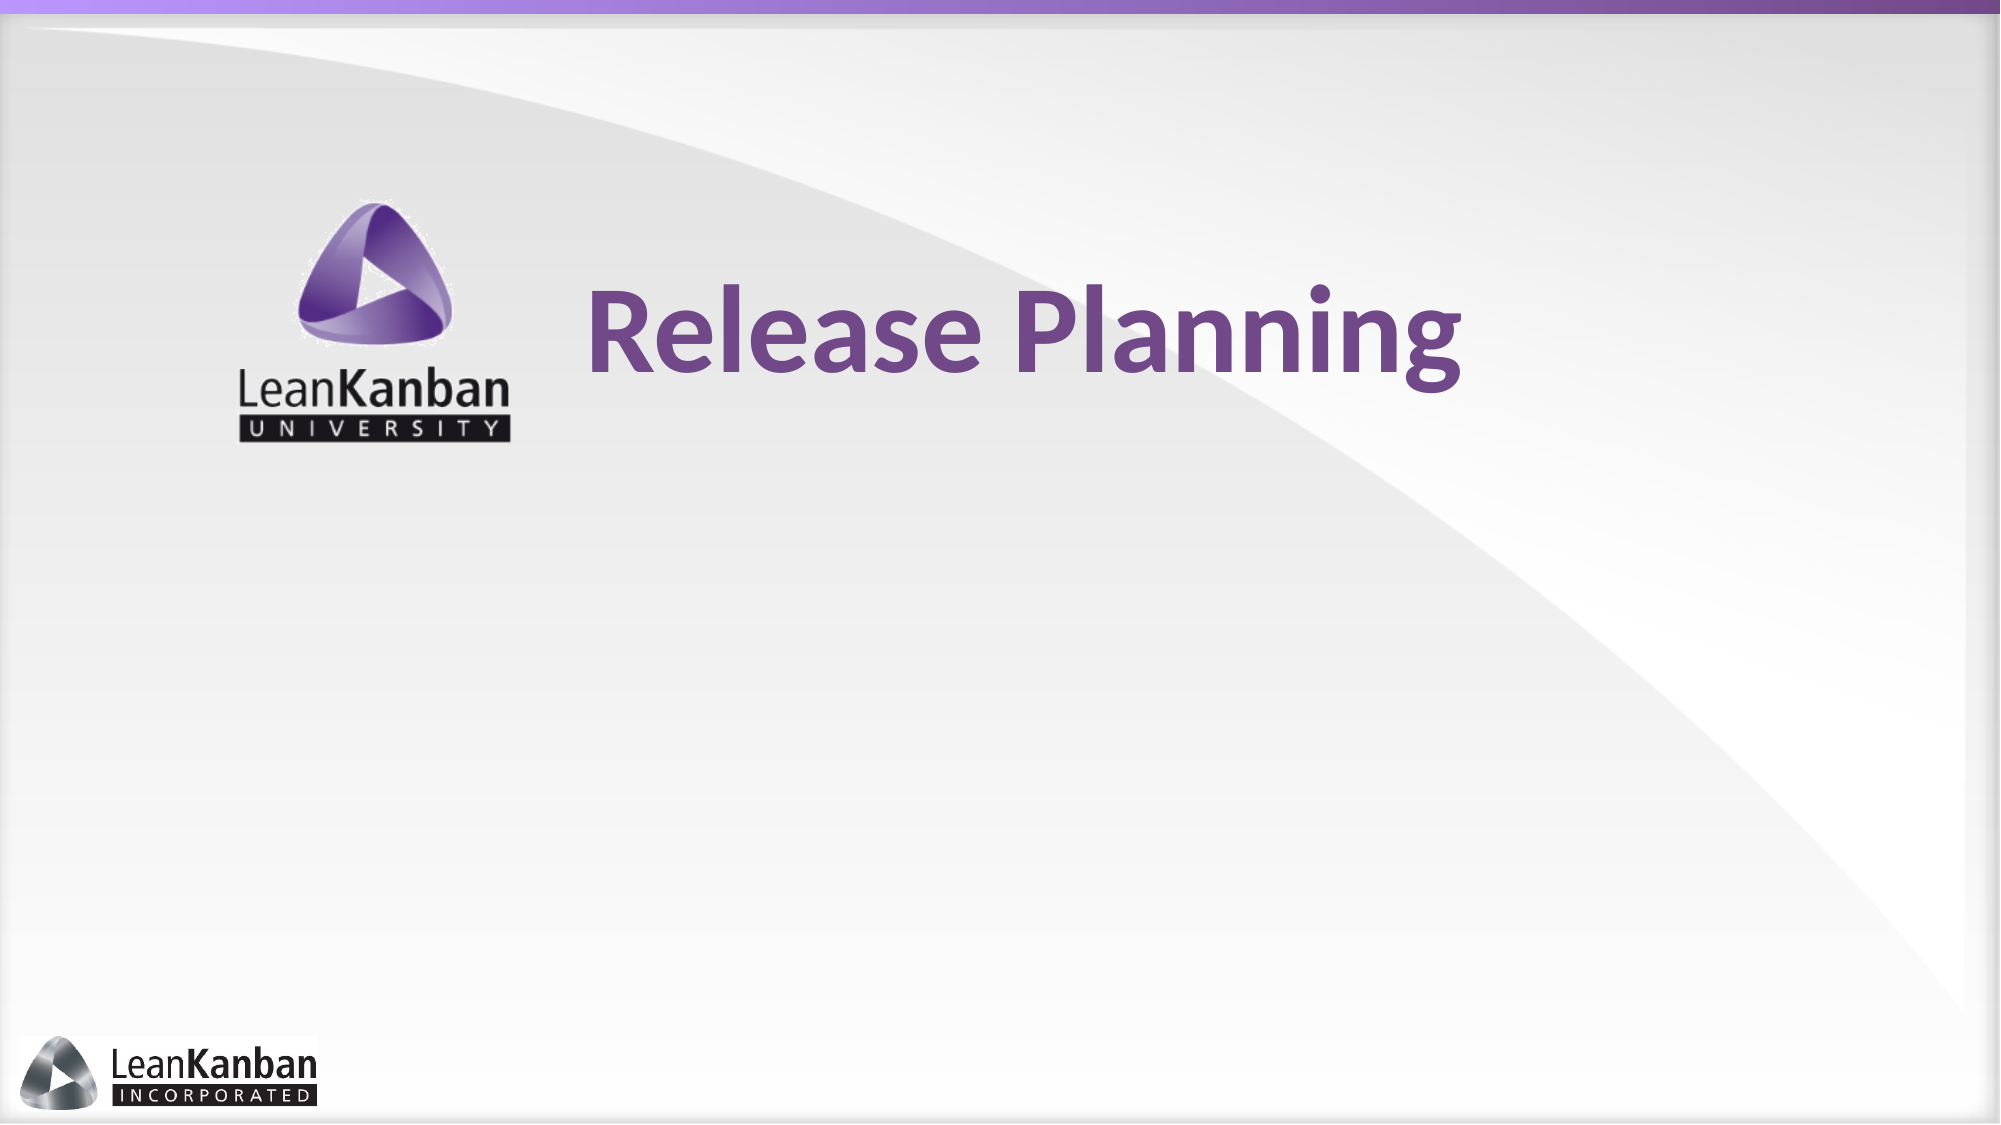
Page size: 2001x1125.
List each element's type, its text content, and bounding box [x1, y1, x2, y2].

picture [0, 14, 2000, 1125]
title Release Planning [570, 174, 1952, 470]
